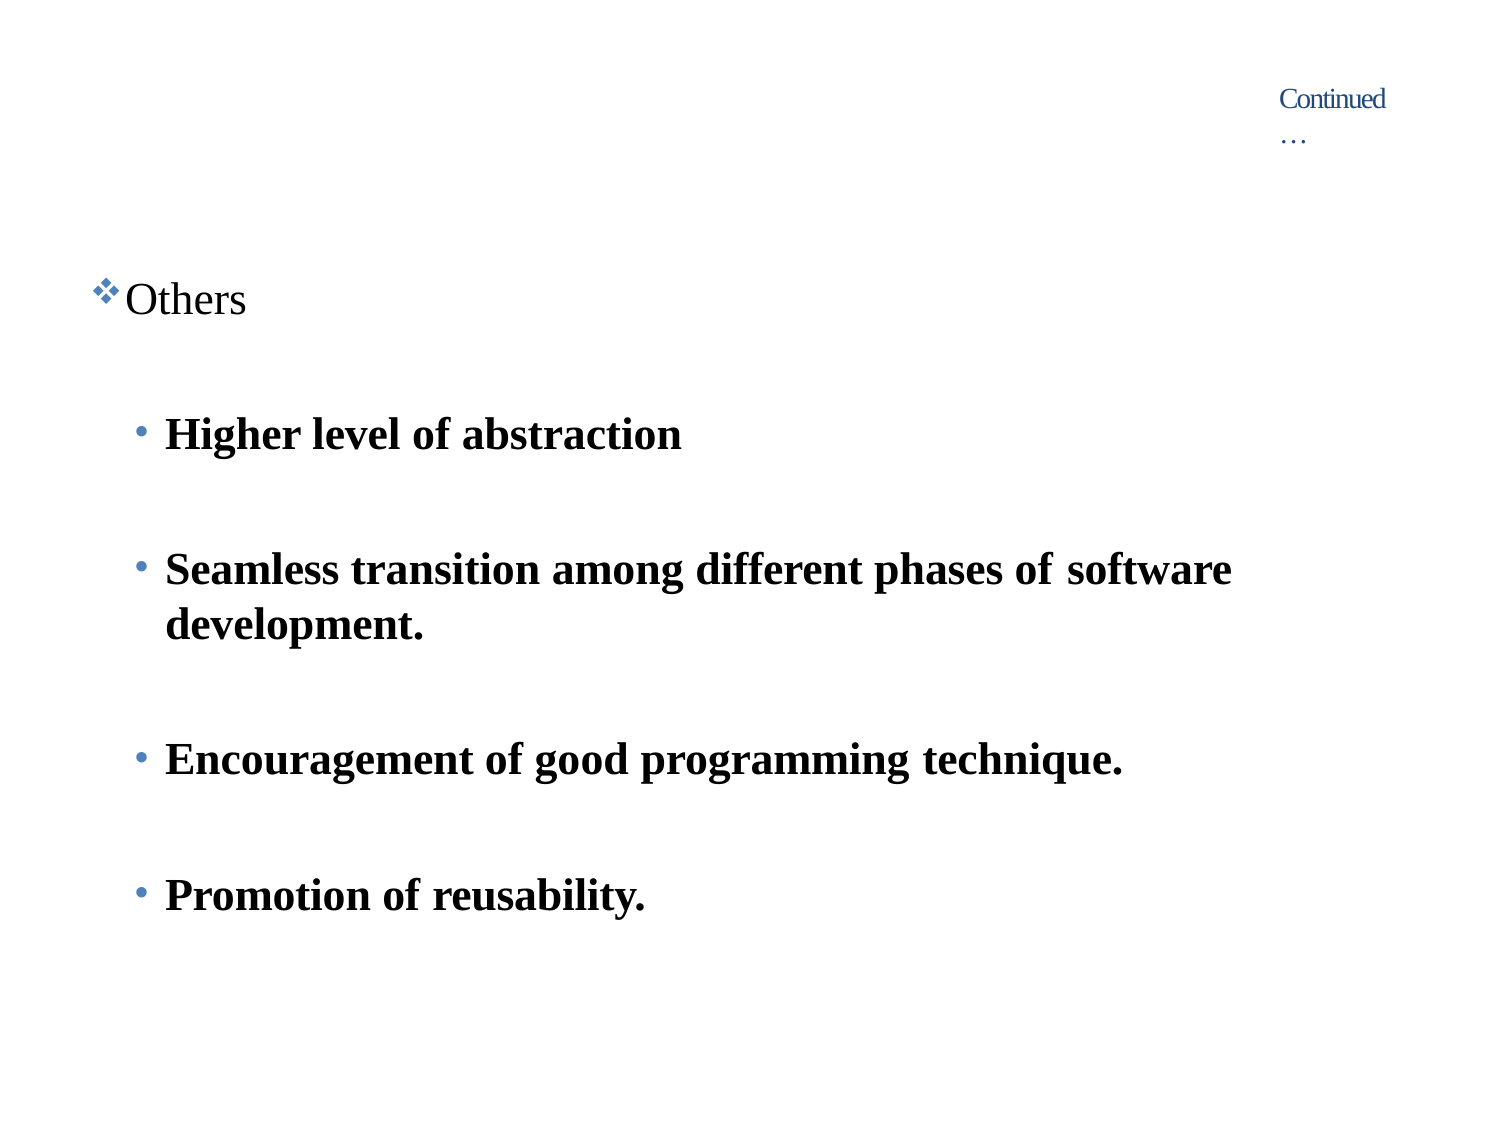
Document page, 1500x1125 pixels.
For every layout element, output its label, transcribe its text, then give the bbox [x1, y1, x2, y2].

text_box Others Higher level of abstraction Seamless transition among different phases of software development. Encouragement of good programming technique. Promotion of reusability. [87, 266, 1240, 920]
text_box Continued… [1277, 76, 1415, 149]
